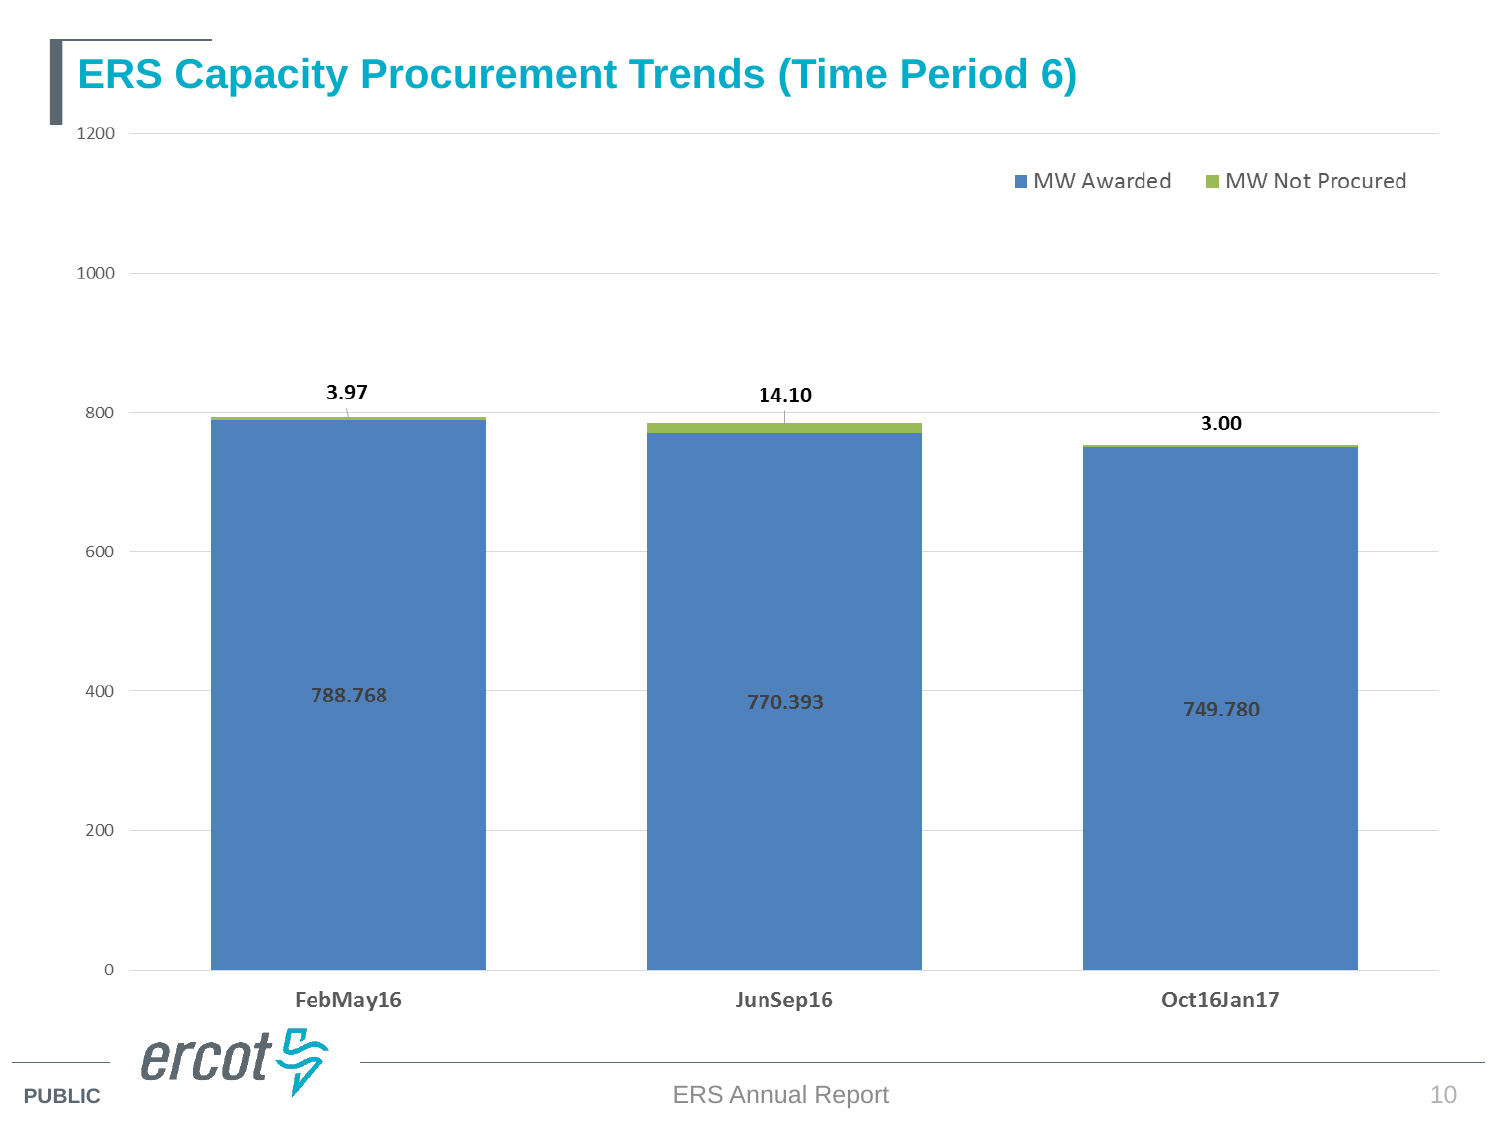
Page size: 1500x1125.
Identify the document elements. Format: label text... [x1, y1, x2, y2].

picture [62, 112, 1461, 1100]
footer ERS Annual Report [450, 1085, 1113, 1113]
slide_number 10 [1412, 1074, 1475, 1112]
title ERS Capacity Procurement Trends (Time Period 6) [62, 39, 1450, 111]
